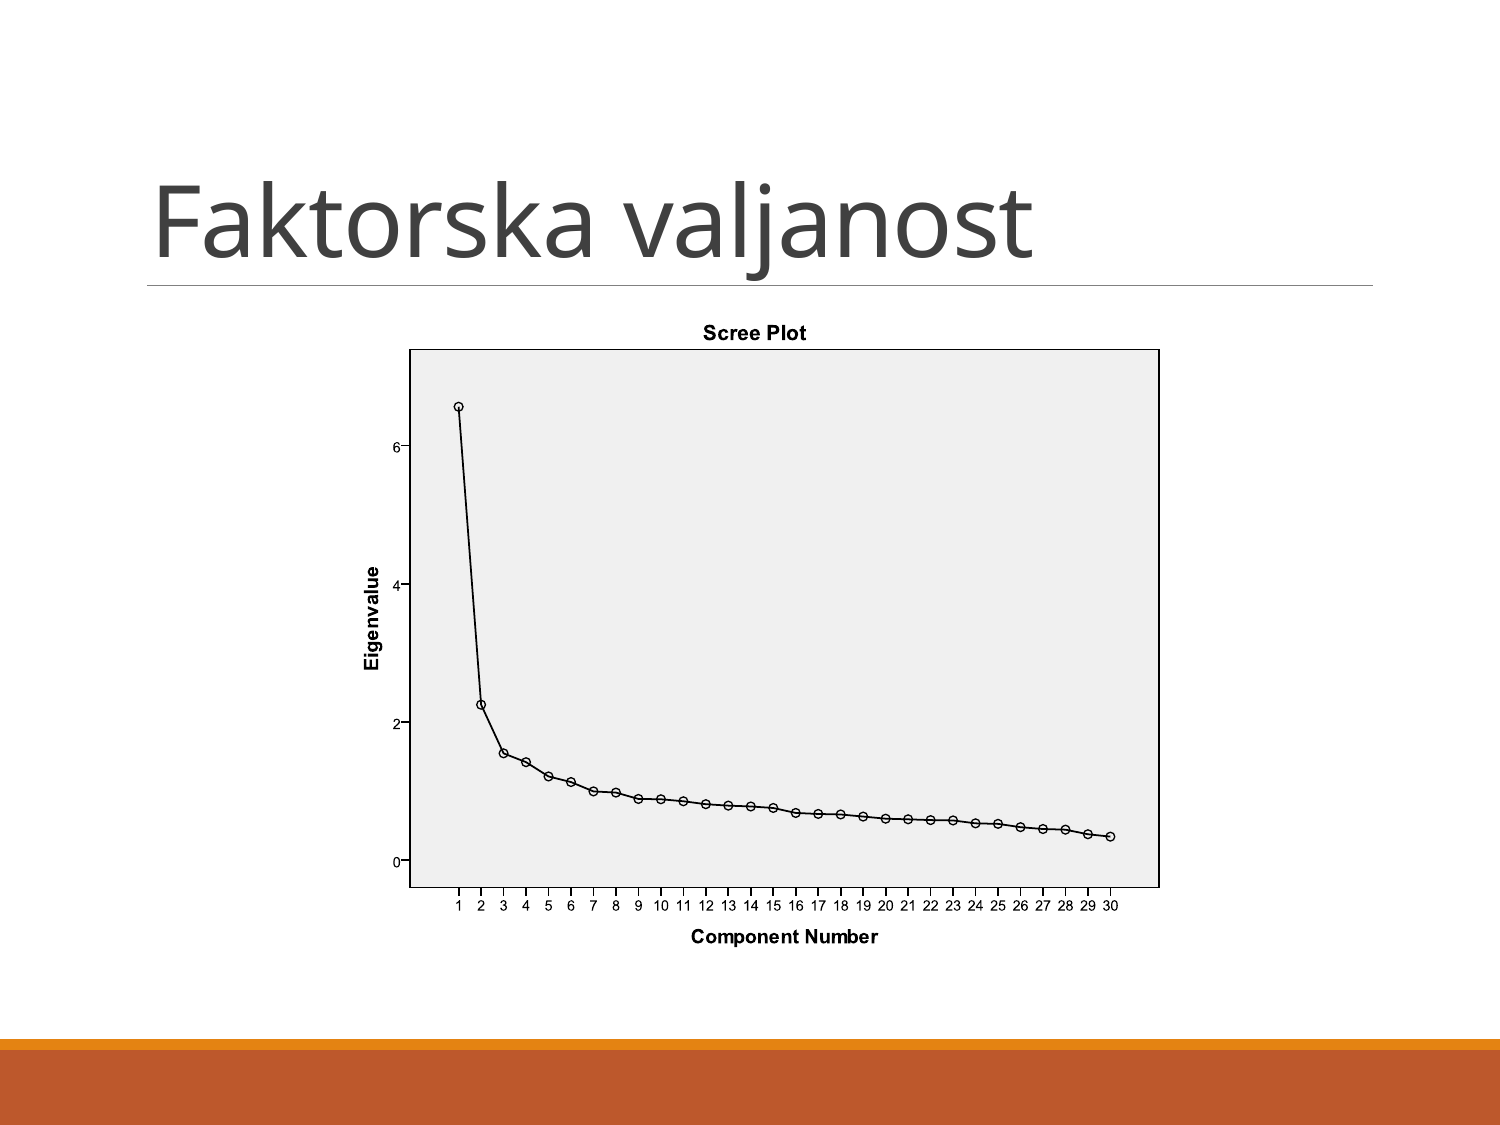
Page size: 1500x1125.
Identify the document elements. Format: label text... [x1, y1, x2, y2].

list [340, 302, 1167, 964]
title Faktorska valjanost [135, 47, 1373, 285]
